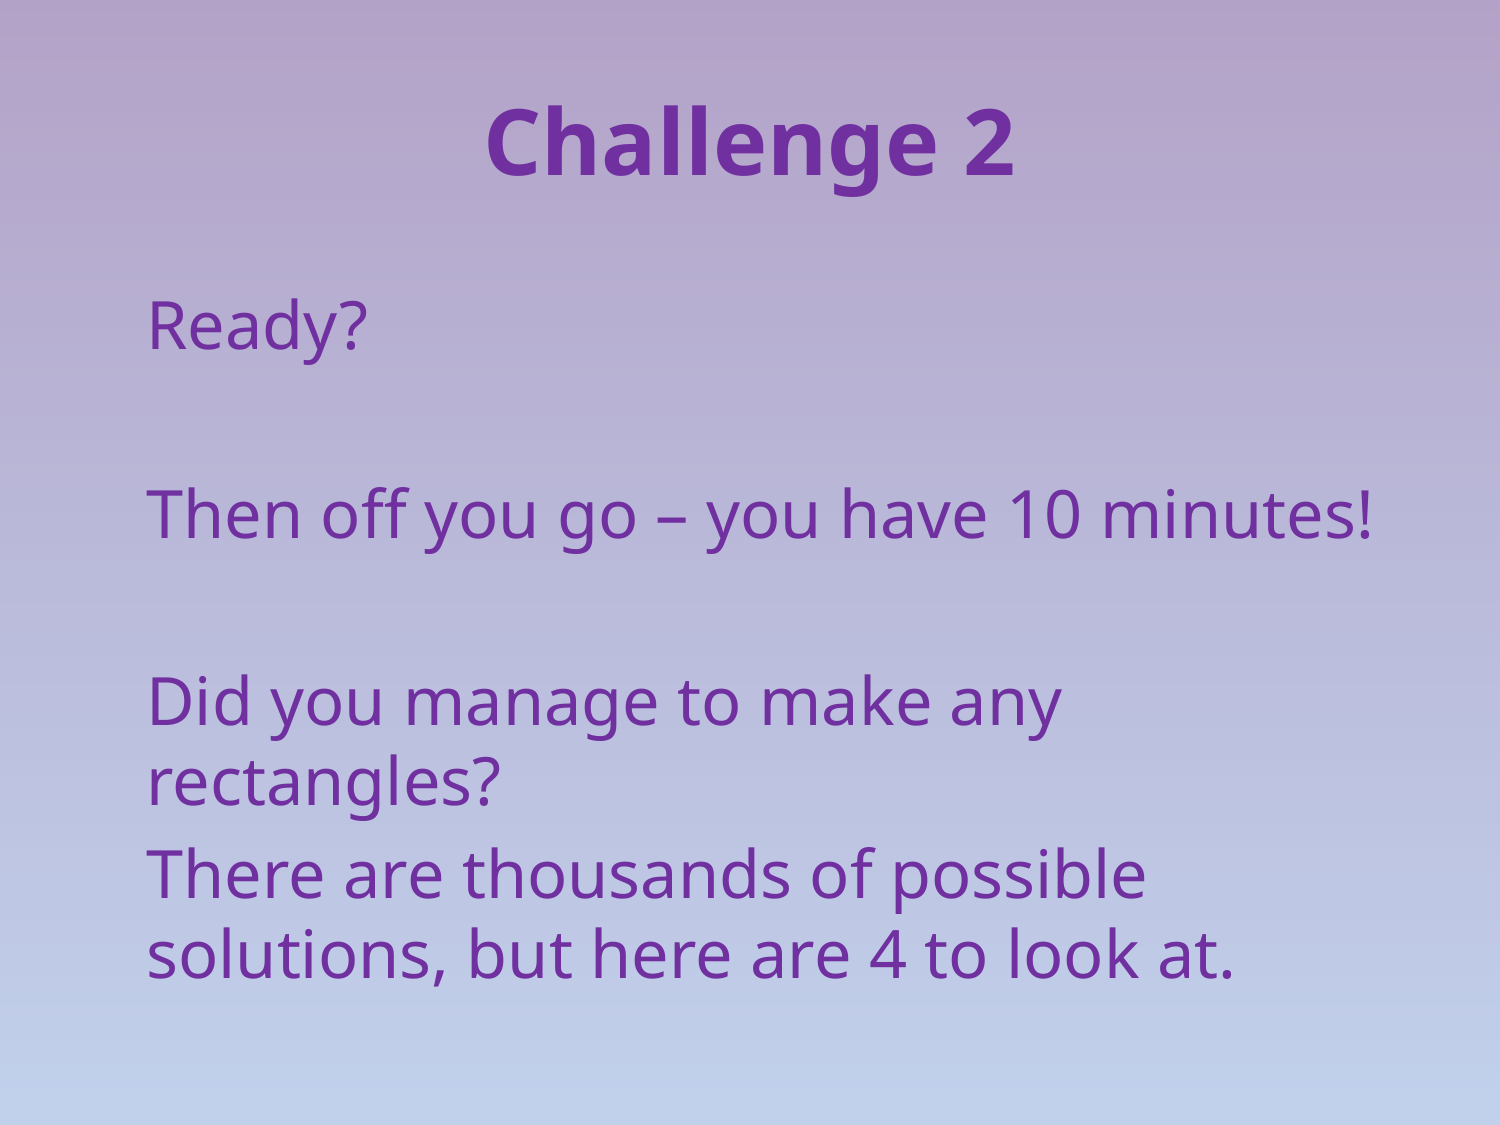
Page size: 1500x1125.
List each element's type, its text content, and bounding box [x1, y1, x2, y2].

list Ready? Then off you go – you have 10 minutes! Did you manage to make any rectangles? There are thousands of possible solutions, but here are 4 to look at. [75, 262, 1425, 1005]
title Challenge 2 [75, 45, 1425, 233]
